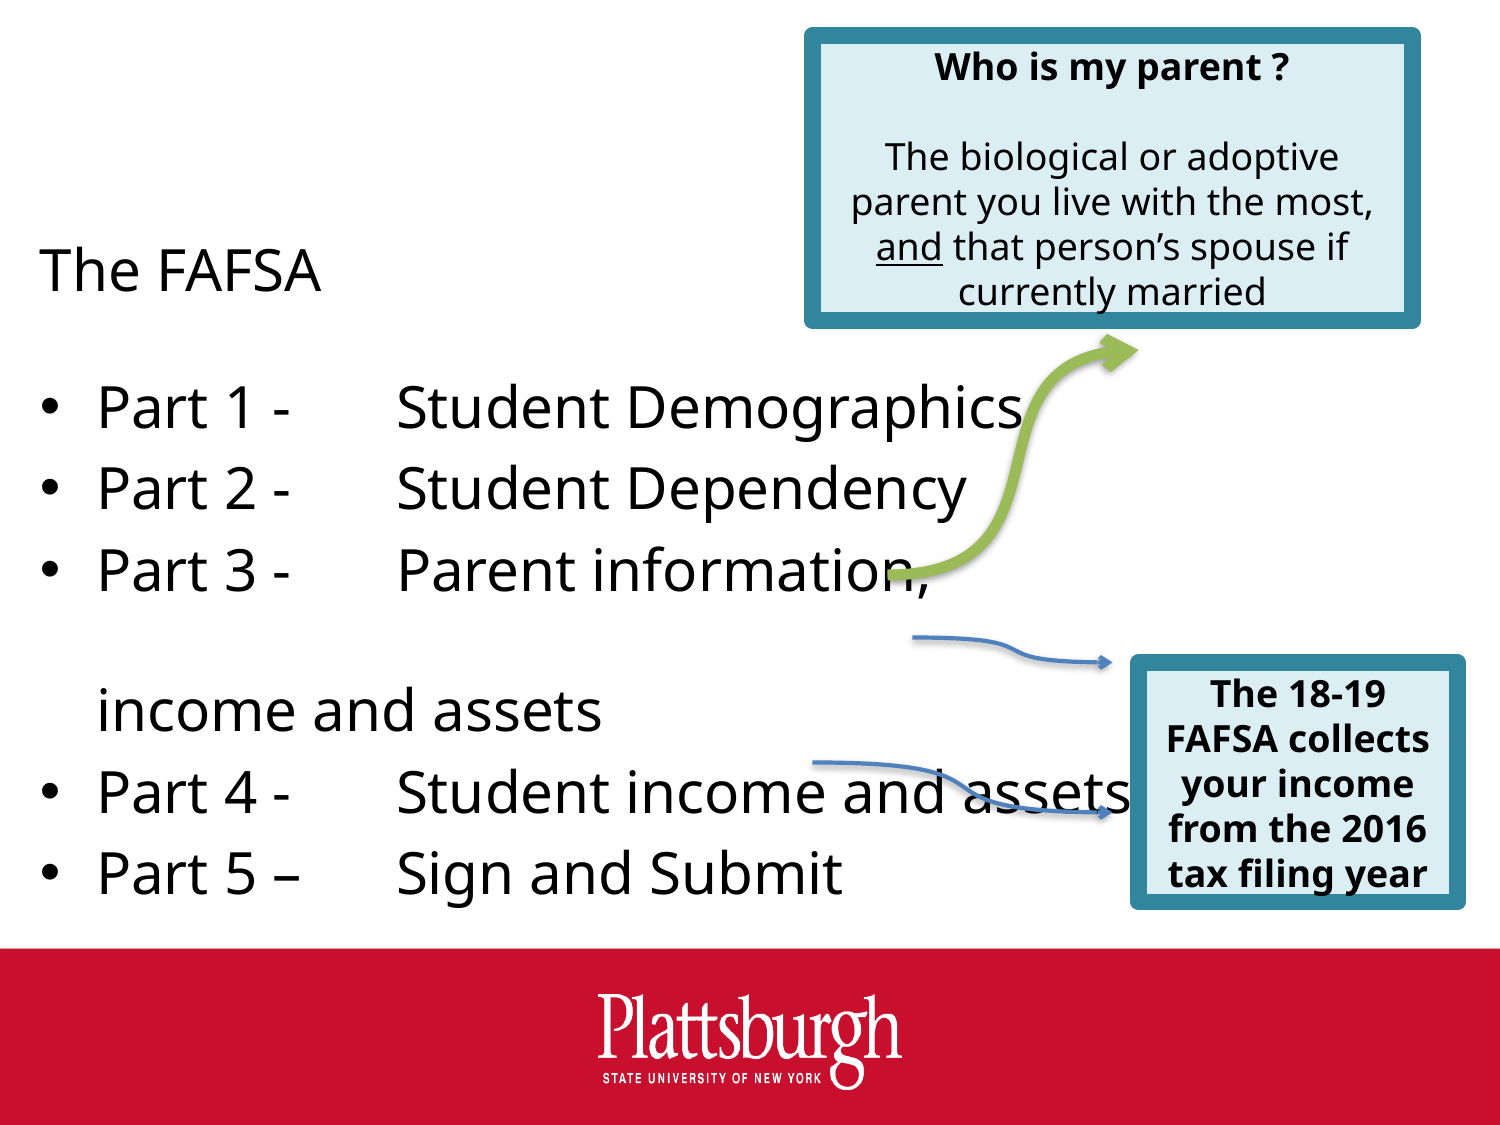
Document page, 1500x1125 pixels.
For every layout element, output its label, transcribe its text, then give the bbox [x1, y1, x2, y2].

text_box Who is my parent ? The biological or adoptive parent you live with the most, and that person’s spouse if currently married [812, 35, 1413, 321]
text_box The 18-19 FAFSA collects your income from the 2016 tax filing year [1138, 662, 1458, 903]
picture [598, 994, 902, 1090]
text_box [812, 762, 1113, 813]
title The FAFSA [24, 205, 959, 331]
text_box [887, 349, 1139, 576]
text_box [912, 637, 1113, 663]
list Part 1 - Student Demographics Part 2 - Student Dependency Part 3 - Parent information, income and assets Part 4 - Student income and assets Part 5 – Sign and Submit [24, 362, 1425, 888]
